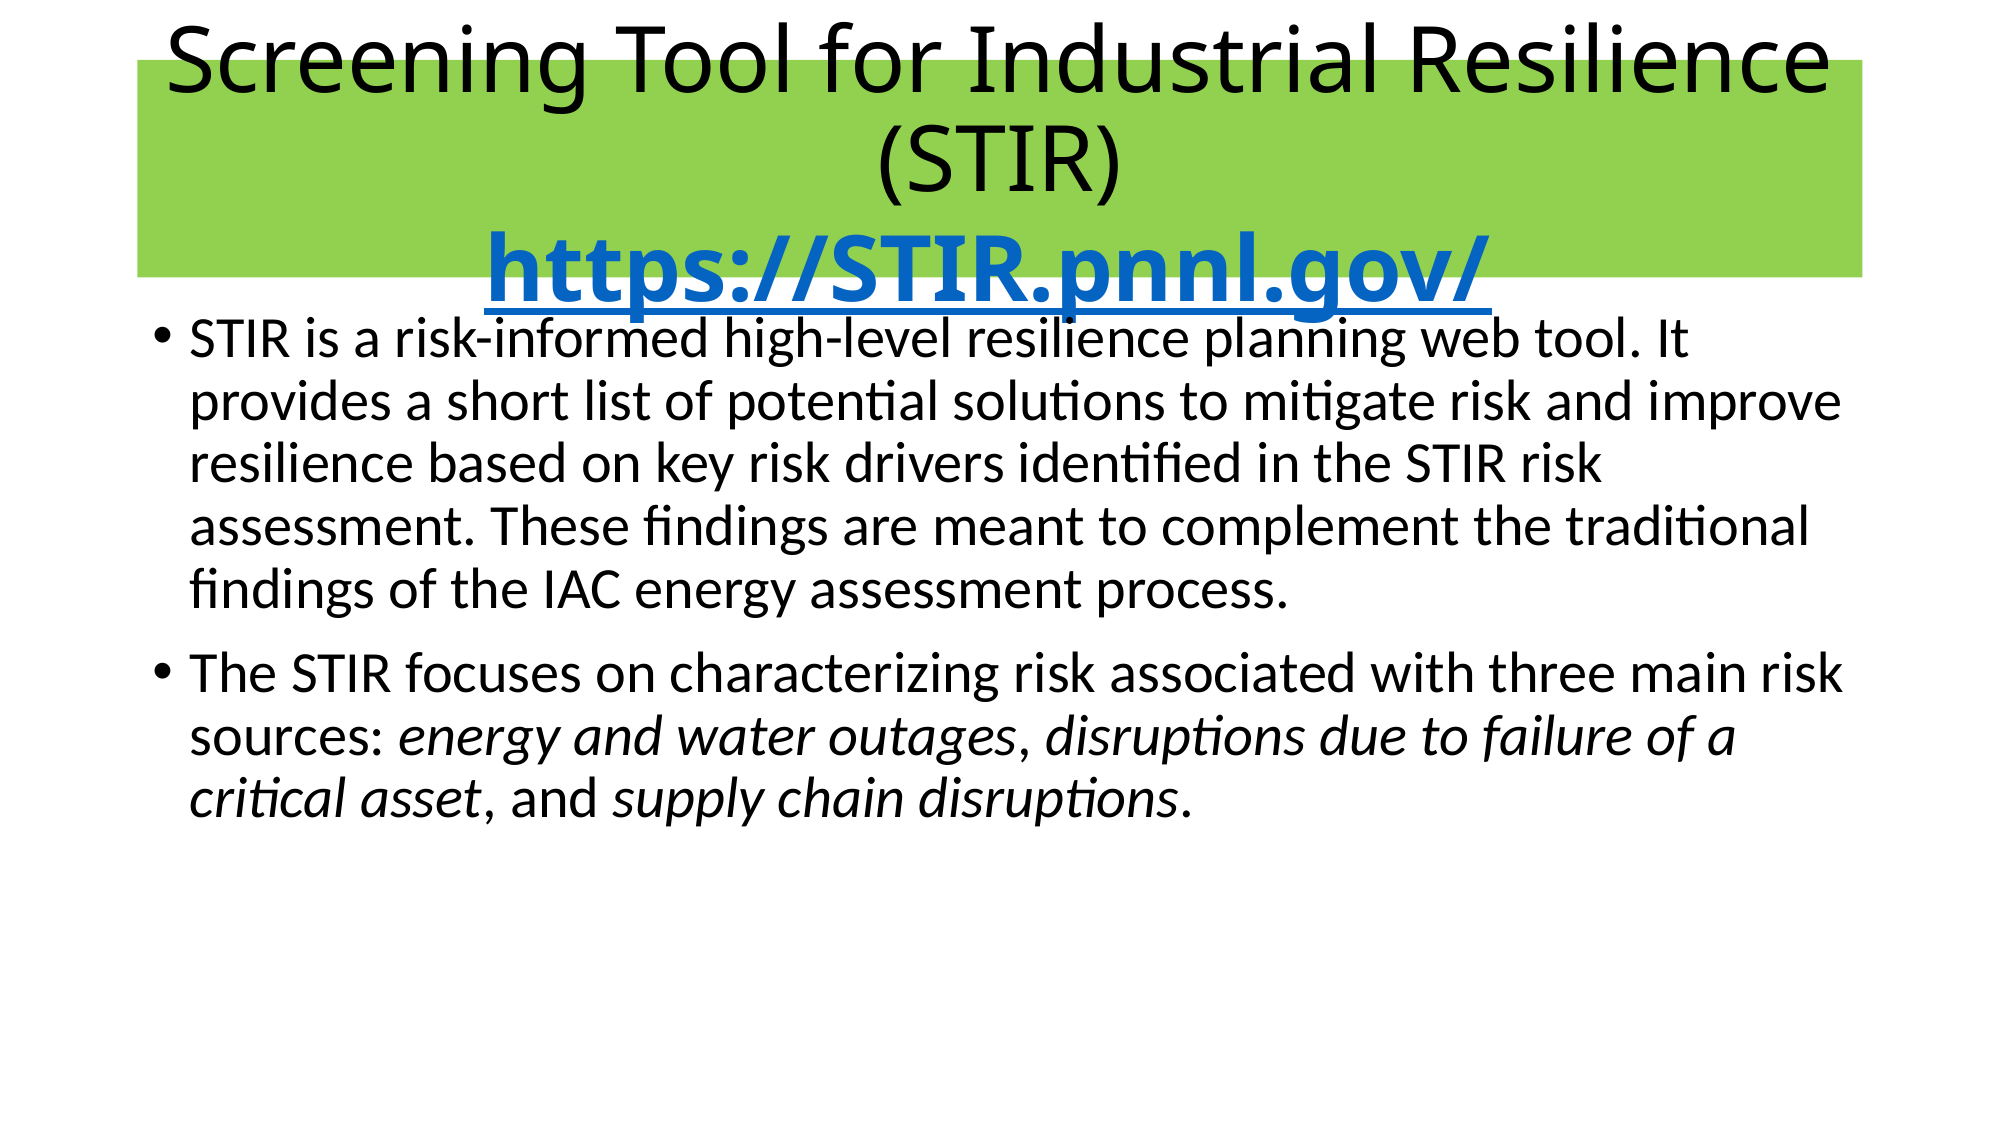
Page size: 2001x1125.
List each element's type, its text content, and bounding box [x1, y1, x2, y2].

list STIR is a risk-informed high-level resilience planning web tool. It provides a short list of potential solutions to mitigate risk and improve resilience based on key risk drivers identified in the STIR risk assessment. These findings are meant to complement the traditional findings of the IAC energy assessment process. The STIR focuses on characterizing risk associated with three main risk sources: energy and water outages, disruptions due to failure of a critical asset, and supply chain disruptions. [137, 299, 1863, 1014]
title Screening Tool for Industrial Resilience (STIR) https://STIR.pnnl.gov/ [137, 59, 1863, 278]
